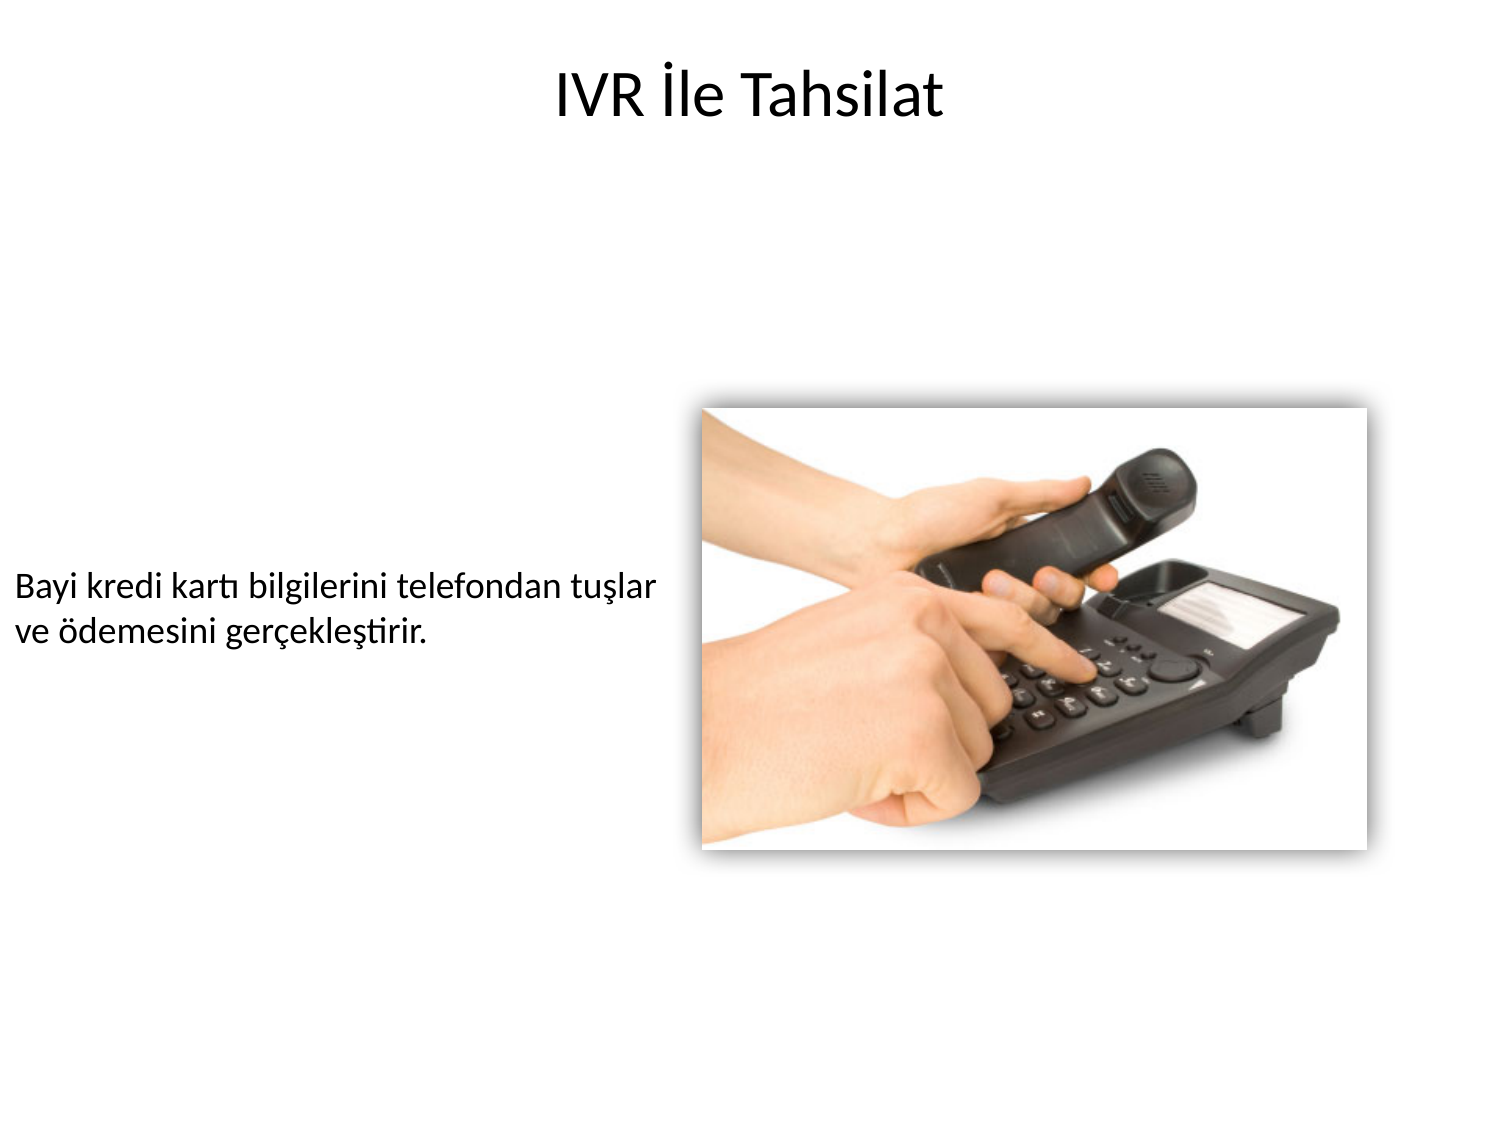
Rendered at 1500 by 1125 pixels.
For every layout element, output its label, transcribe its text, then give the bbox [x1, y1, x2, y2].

text_box IVR İle Tahsilat [0, 42, 1500, 138]
text_box Bayi kredi kartı bilgilerini telefondan tuşlar ve ödemesini gerçekleştirir. [0, 553, 679, 659]
picture [702, 408, 1368, 850]
